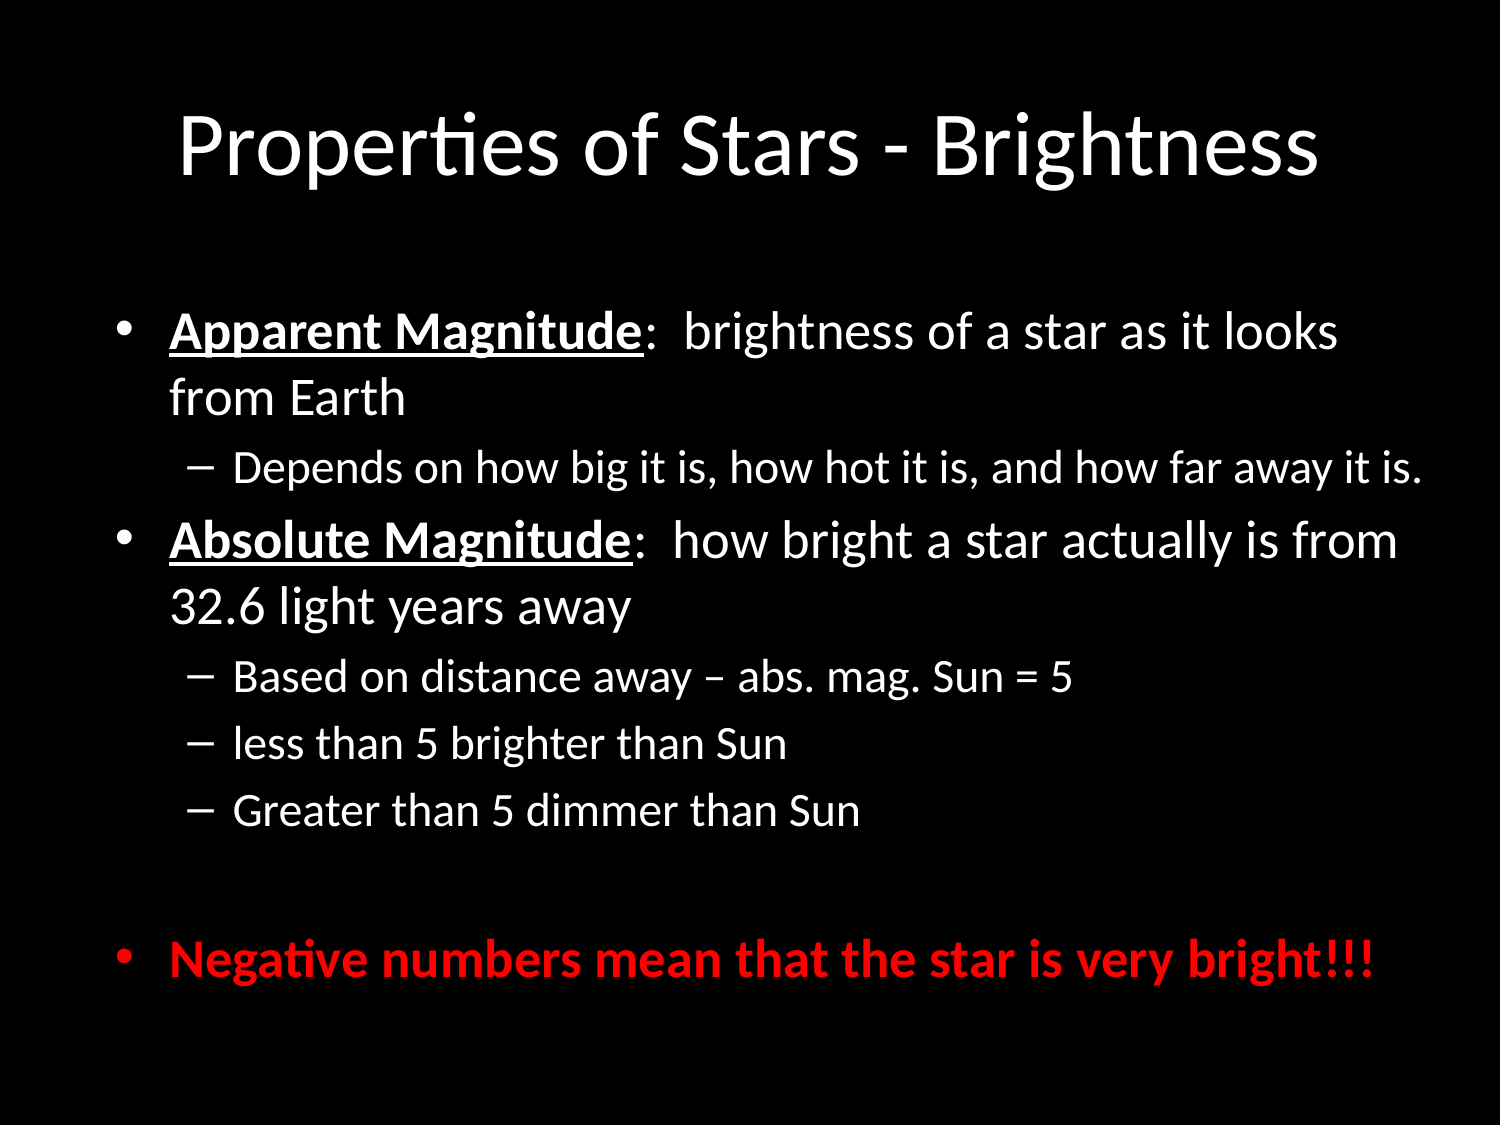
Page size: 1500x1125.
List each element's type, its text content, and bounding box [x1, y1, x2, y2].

text_box Apparent Magnitude: brightness of a star as it looks from Earth Depends on how big it is, how hot it is, and how far away it is. Absolute Magnitude: how bright a star actually is from 32.6 light years away Based on distance away – abs. mag. Sun = 5 less than 5 brighter than Sun Greater than 5 dimmer than Sun Negative numbers mean that the star is very bright!!! [99, 287, 1450, 1030]
title Properties of Stars - Brightness [75, 45, 1425, 233]
